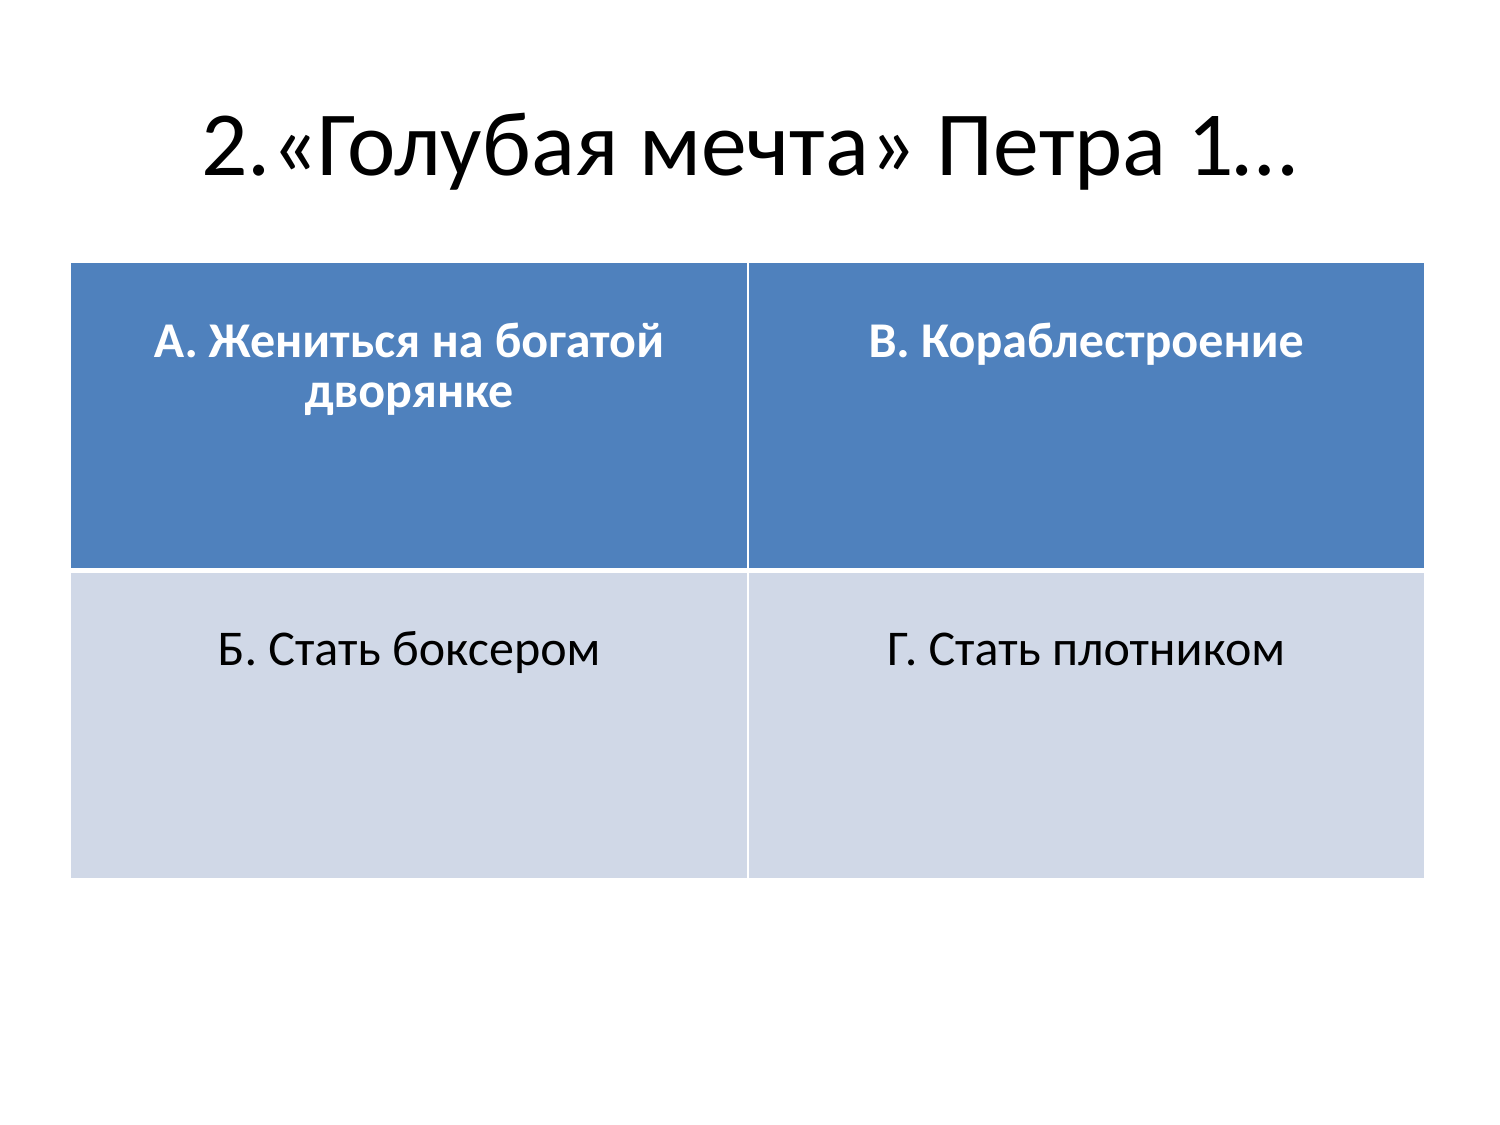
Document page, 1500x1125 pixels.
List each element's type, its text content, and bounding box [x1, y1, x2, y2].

table_cell Г. Стать плотником [749, 573, 1424, 878]
table_header А. Жениться на богатой дворянке [71, 263, 747, 568]
table_header В. Кораблестроение [749, 263, 1424, 568]
title 2.«Голубая мечта» Петра 1… [75, 45, 1425, 233]
table_cell Б. Стать боксером [71, 573, 747, 878]
